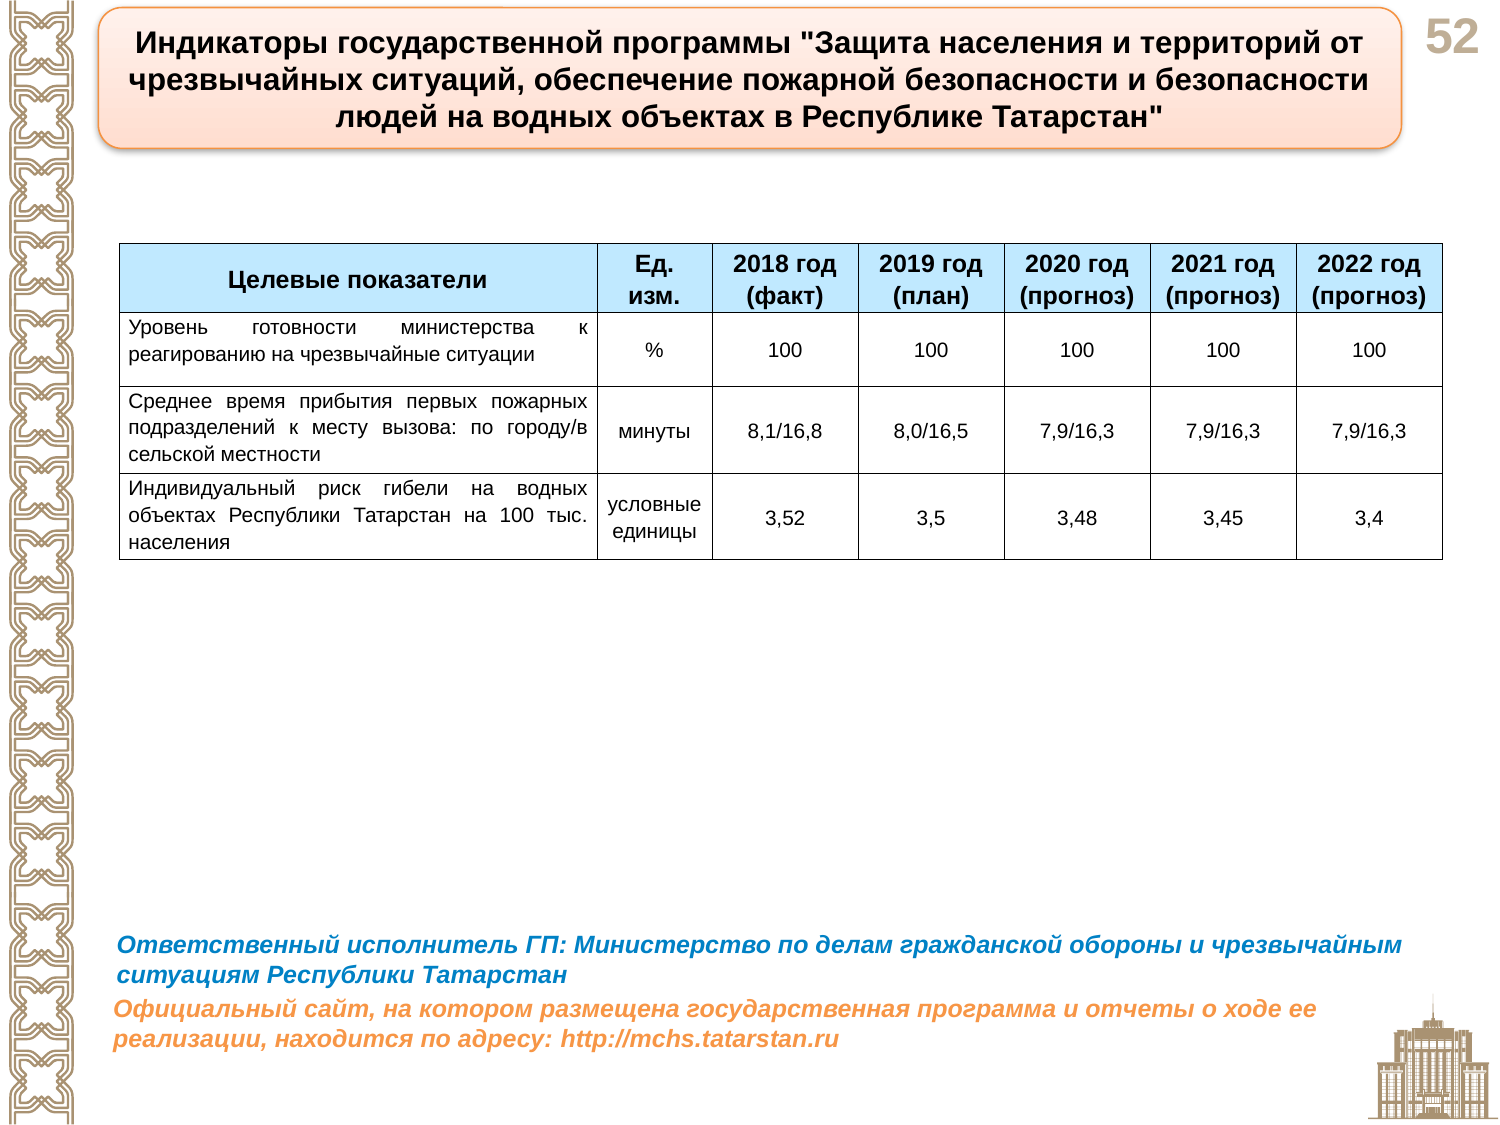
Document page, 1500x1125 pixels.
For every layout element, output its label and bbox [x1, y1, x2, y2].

table_header [120, 244, 597, 312]
table_cell [1151, 313, 1296, 386]
table_header [713, 244, 858, 312]
text_box [98, 921, 1500, 1060]
table_cell [1297, 387, 1442, 473]
table_cell [1297, 313, 1442, 386]
table_header [1151, 244, 1296, 312]
table_cell [1151, 387, 1296, 473]
table_cell [859, 474, 1004, 559]
table_cell [1297, 474, 1442, 559]
table_cell [1005, 313, 1150, 386]
table_cell [598, 313, 712, 386]
table_cell [120, 387, 597, 473]
table_cell [859, 387, 1004, 473]
table_cell [1005, 474, 1150, 559]
table_header [1297, 244, 1442, 312]
table_header [598, 244, 712, 312]
table_cell [1005, 387, 1150, 473]
table_cell [598, 474, 712, 559]
table_header [1005, 244, 1150, 312]
table_cell [713, 313, 858, 386]
table_cell [713, 474, 858, 559]
table_header [859, 244, 1004, 312]
table_cell [1151, 474, 1296, 559]
table_cell [120, 313, 597, 386]
table_cell [120, 474, 597, 559]
table_cell [598, 387, 712, 473]
text_box [97, 6, 1403, 150]
table_cell [713, 387, 858, 473]
table_cell [859, 313, 1004, 386]
